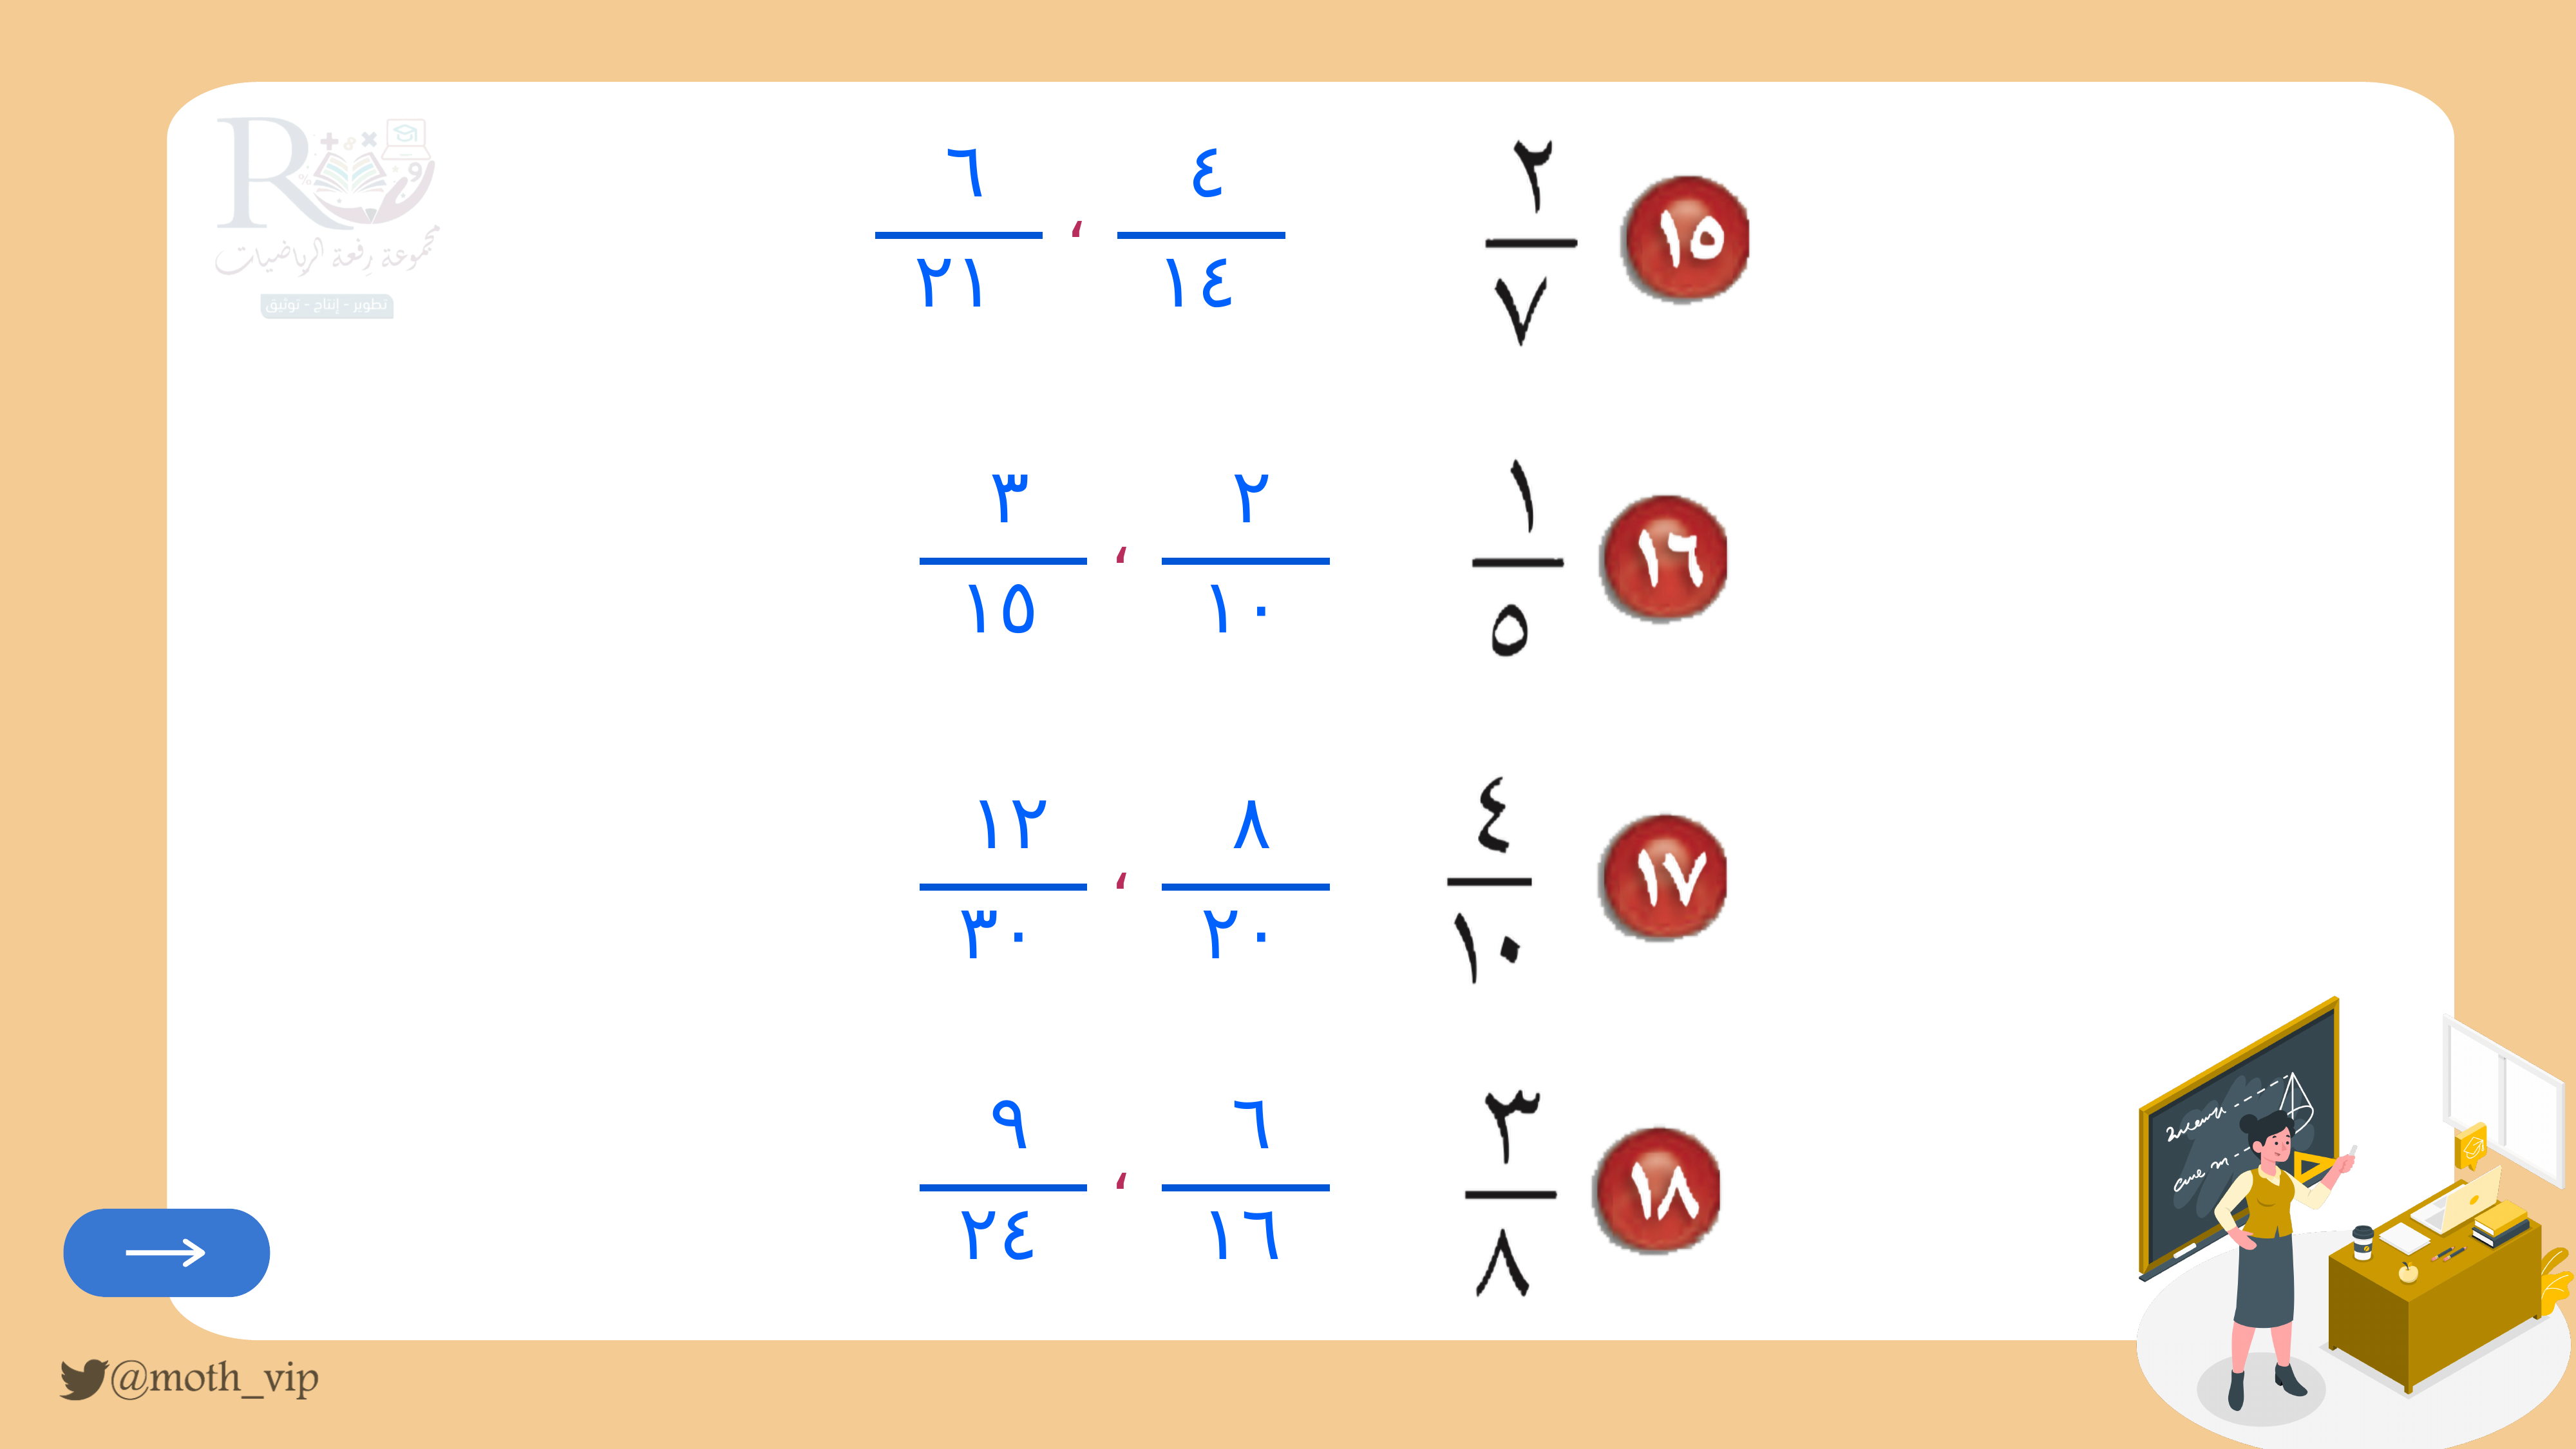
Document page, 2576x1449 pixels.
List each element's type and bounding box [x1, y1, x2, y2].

text_box [895, 1051, 1356, 1316]
text_box [850, 99, 1311, 365]
picture [2088, 951, 2576, 1449]
picture [1380, 764, 1785, 1031]
picture [1354, 1049, 1785, 1316]
picture [1377, 117, 1806, 384]
text_box [895, 750, 1356, 1016]
text_box [63, 1208, 270, 1298]
picture [1377, 444, 1806, 712]
text_box [895, 424, 1356, 690]
